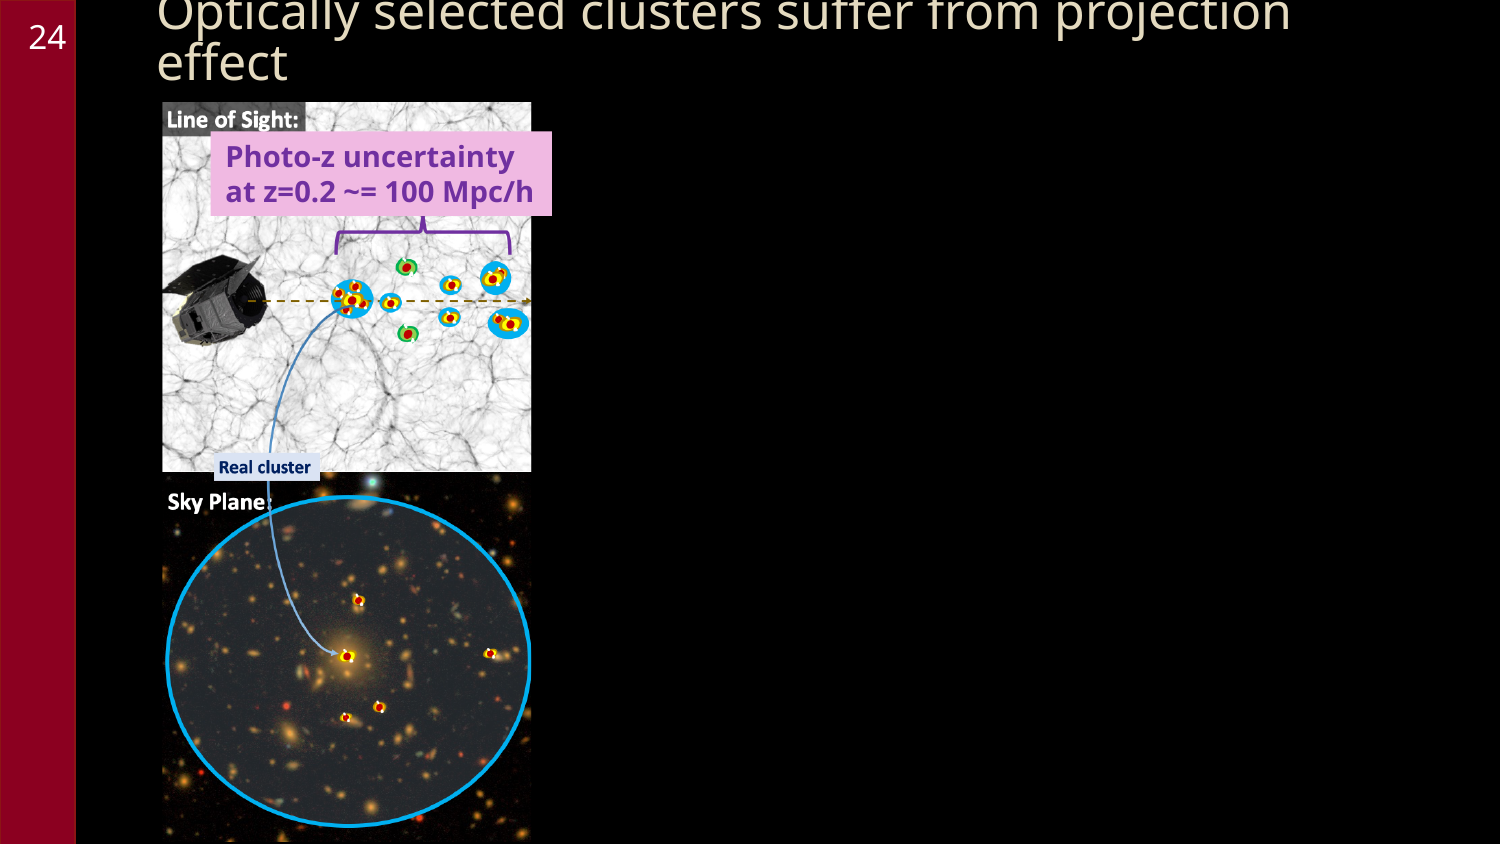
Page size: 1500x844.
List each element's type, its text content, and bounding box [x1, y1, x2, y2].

picture [162, 102, 532, 843]
text_box Photo-z uncertainty at z=0.2 ~= 100 Mpc/h [540, 131, 552, 216]
title Optically selected clusters suffer from projection effect [156, 18, 1421, 99]
